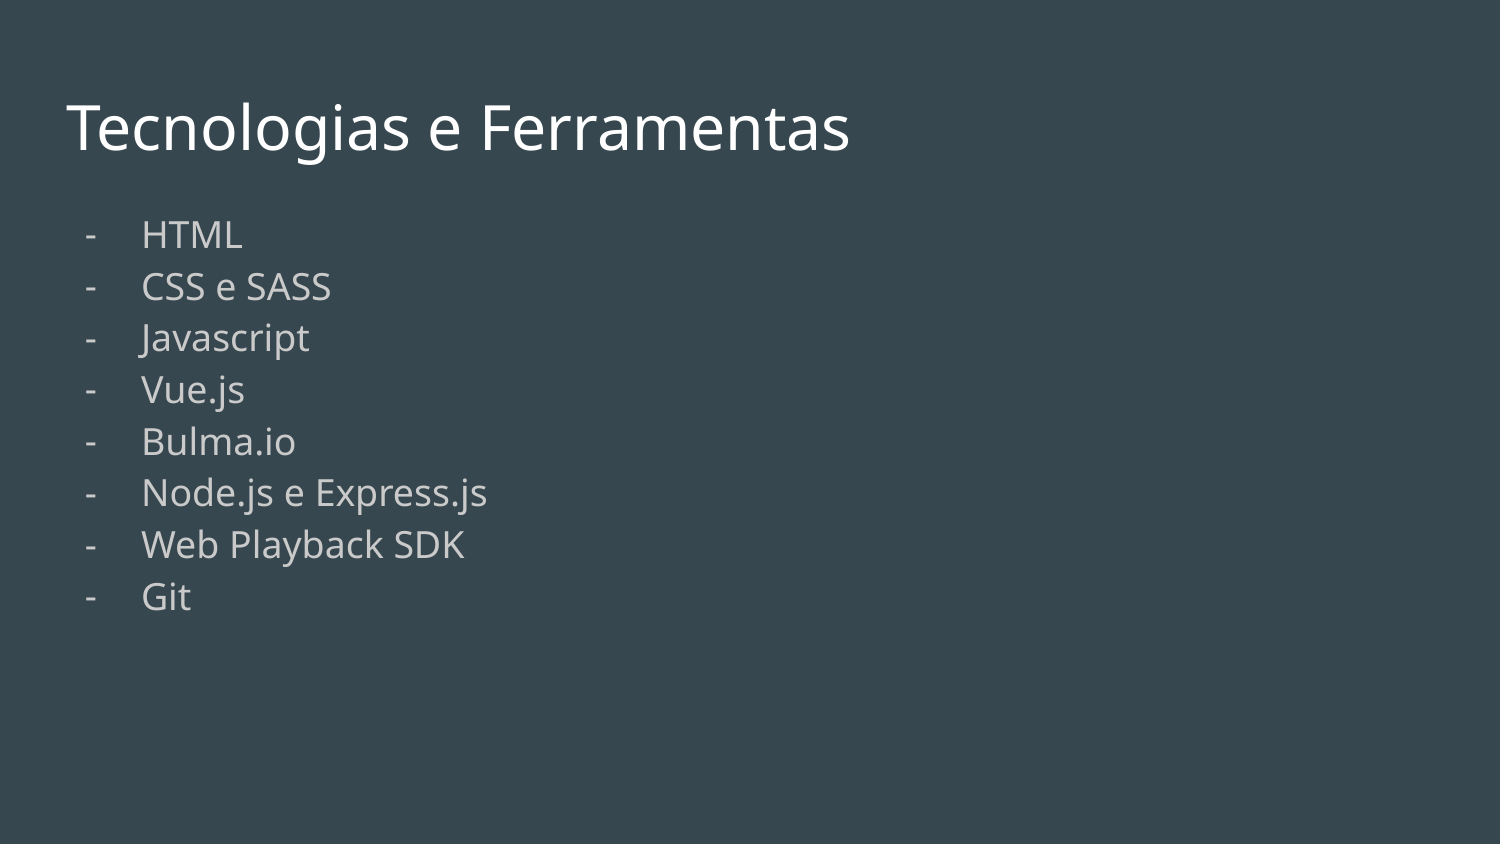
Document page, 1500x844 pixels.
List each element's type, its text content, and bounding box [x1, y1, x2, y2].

title Tecnologias e Ferramentas [51, 72, 1449, 167]
list HTML CSS e SASS Javascript Vue.js Bulma.io Node.js e Express.js Web Playback SDK Git [51, 189, 1449, 750]
